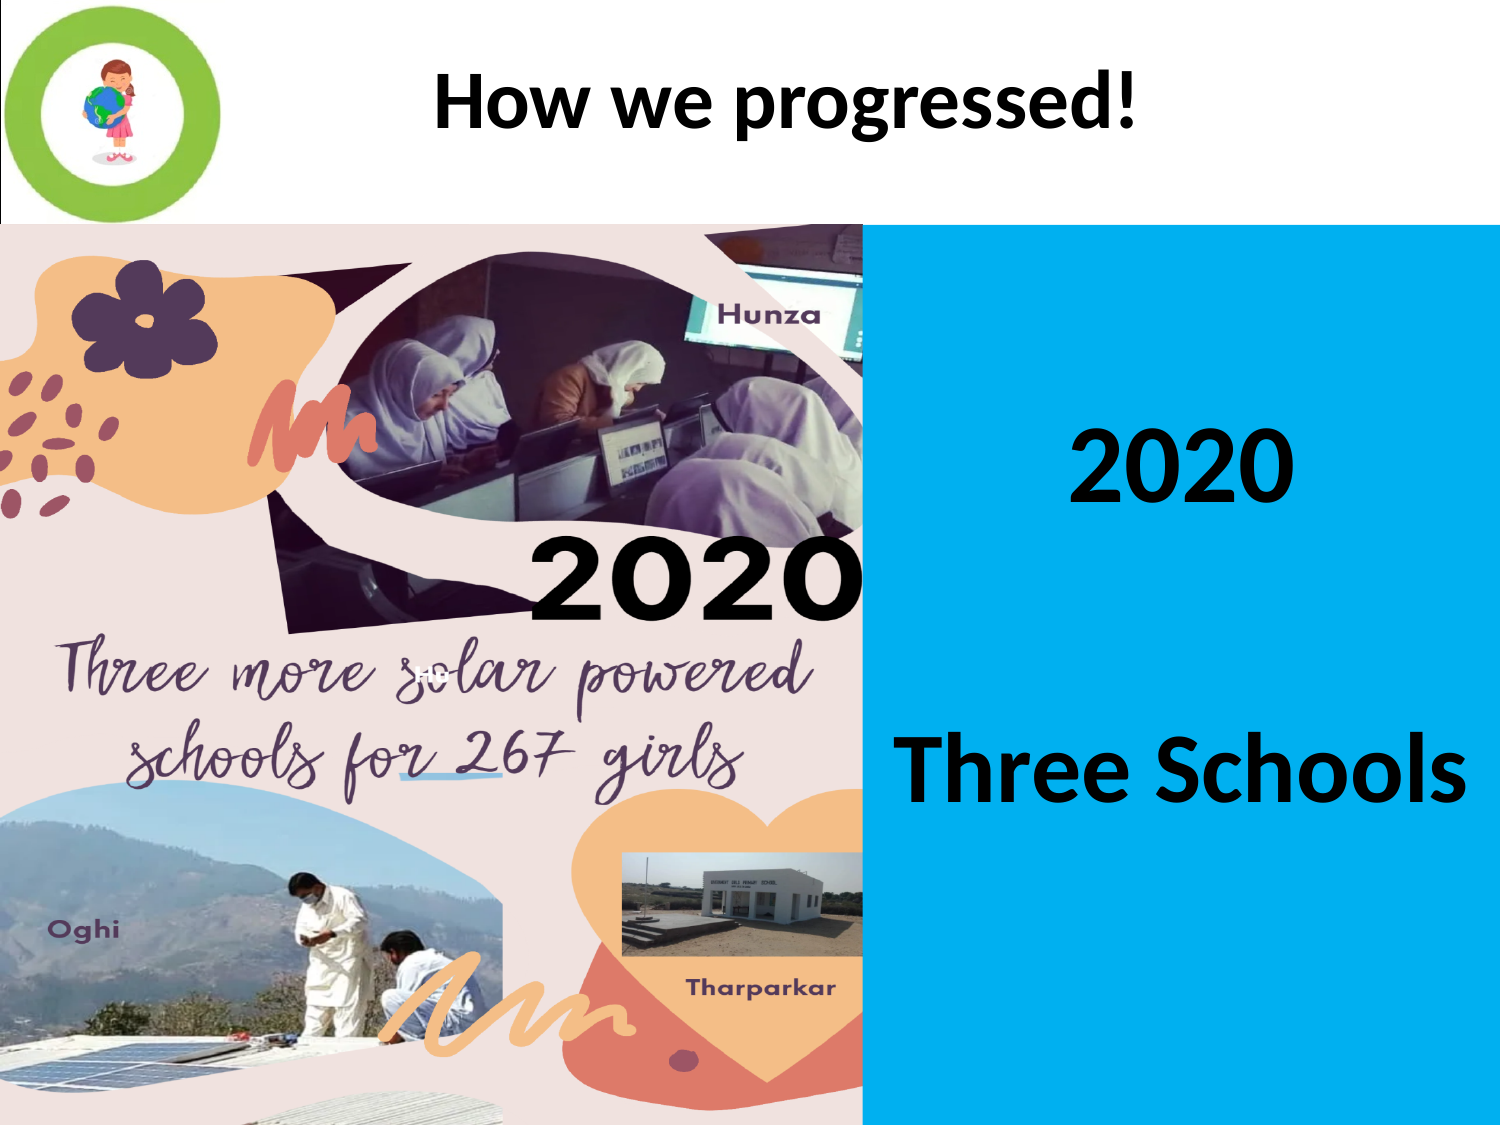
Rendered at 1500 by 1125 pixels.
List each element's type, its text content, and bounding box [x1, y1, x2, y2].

text_box 2020 Three Schools [863, 224, 1500, 1125]
subtitle How we progressed! [262, 37, 1313, 188]
picture [0, 0, 862, 1125]
